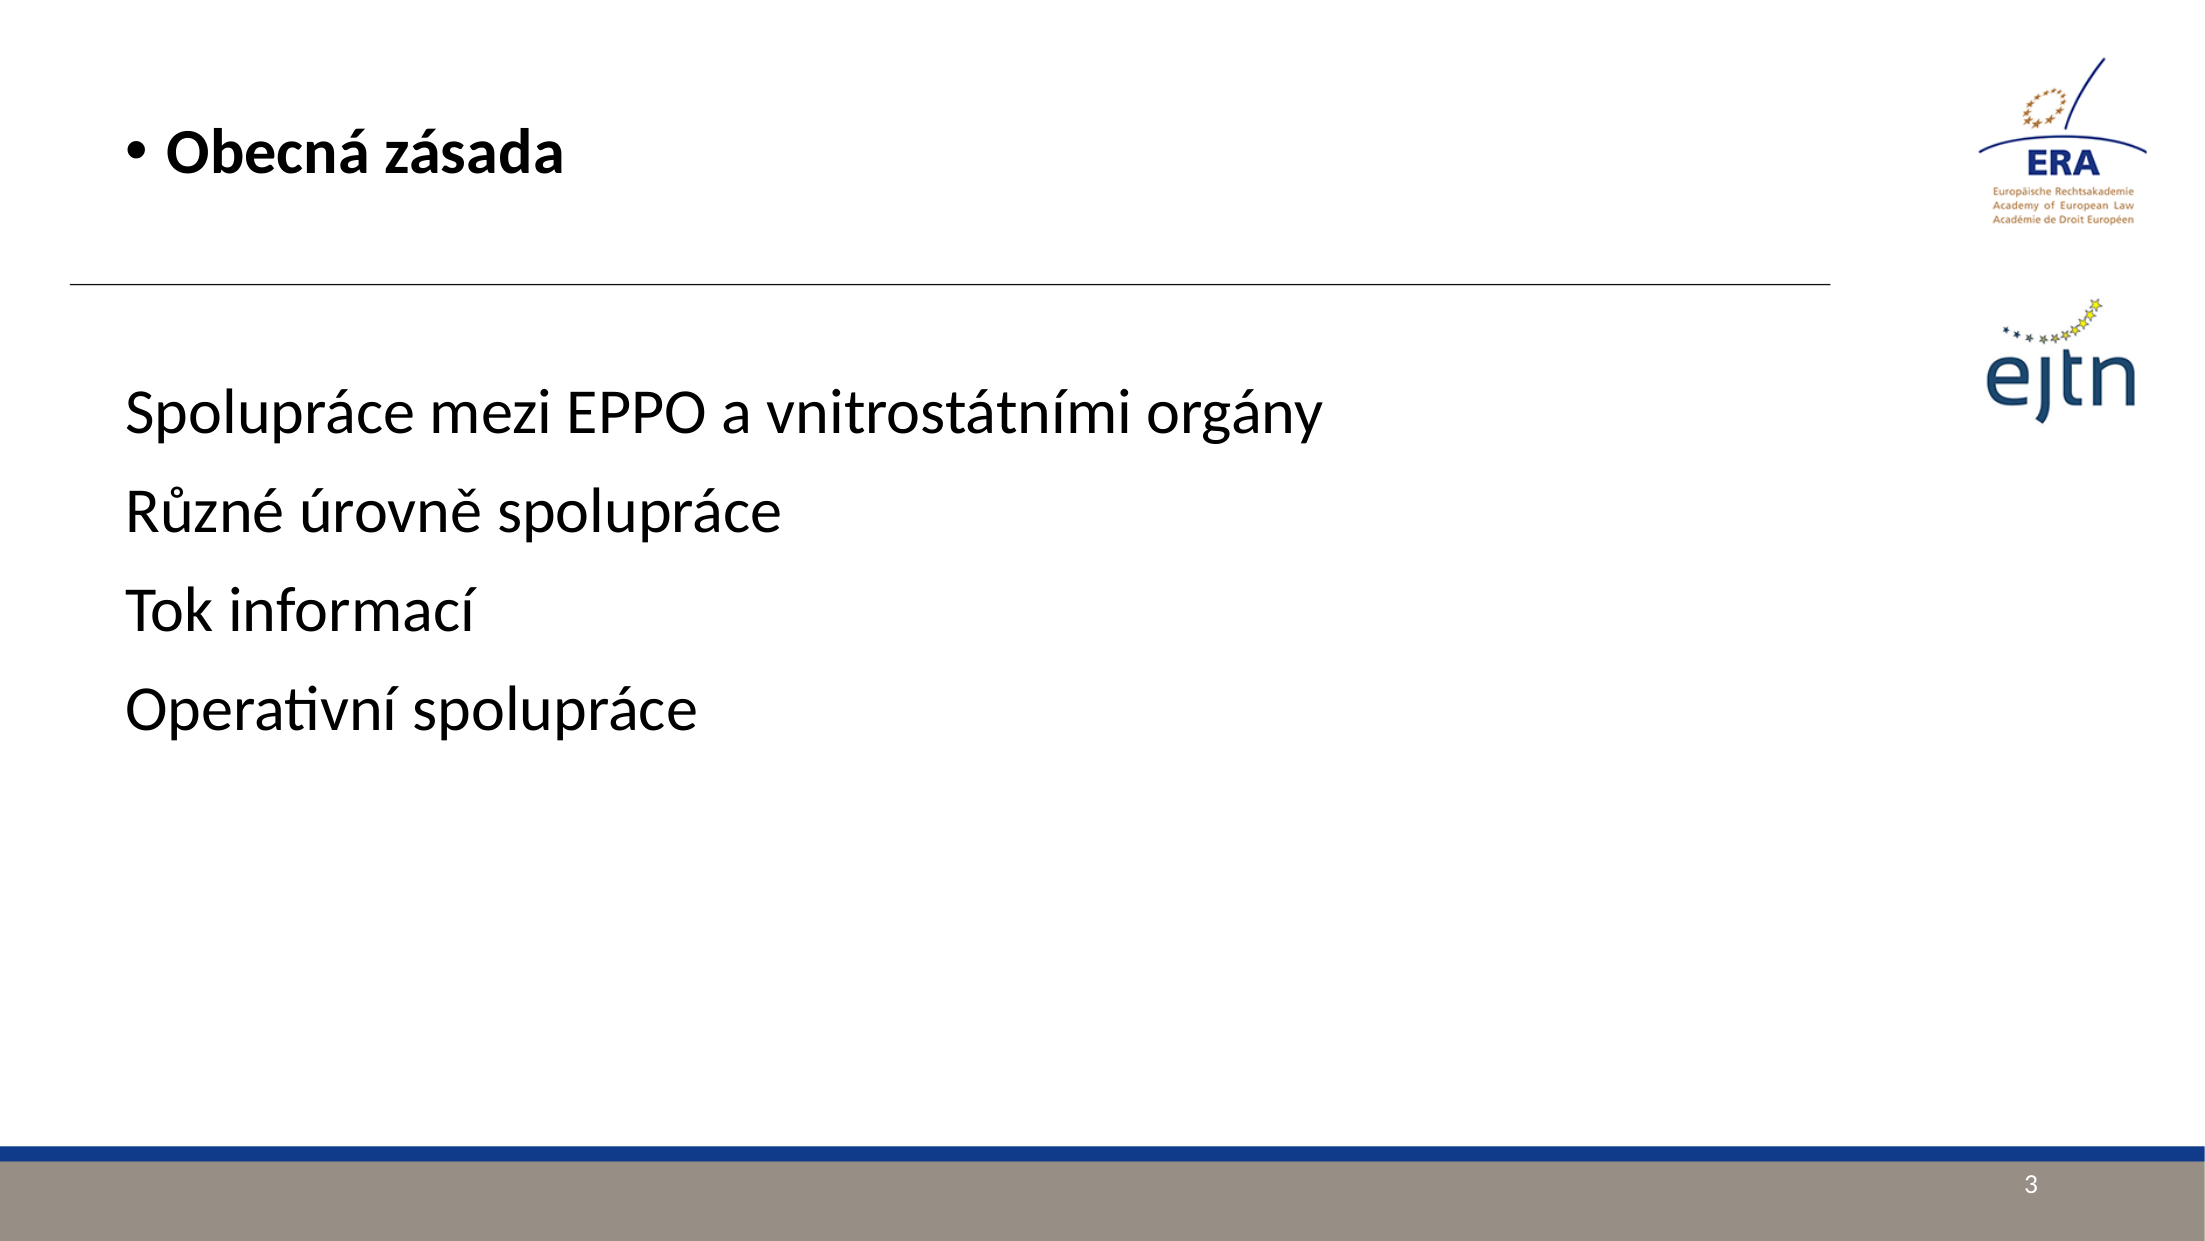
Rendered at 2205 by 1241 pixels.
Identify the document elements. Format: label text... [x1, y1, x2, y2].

title Obecná zásada [110, 49, 2095, 257]
list Spolupráce mezi EPPO a vnitrostátními orgány Různé úrovně spolupráce Tok informací Operativní spolupráce [110, 370, 1779, 1091]
picture [0, 0, 2205, 1241]
slide_number 3 [1557, 1149, 2054, 1216]
